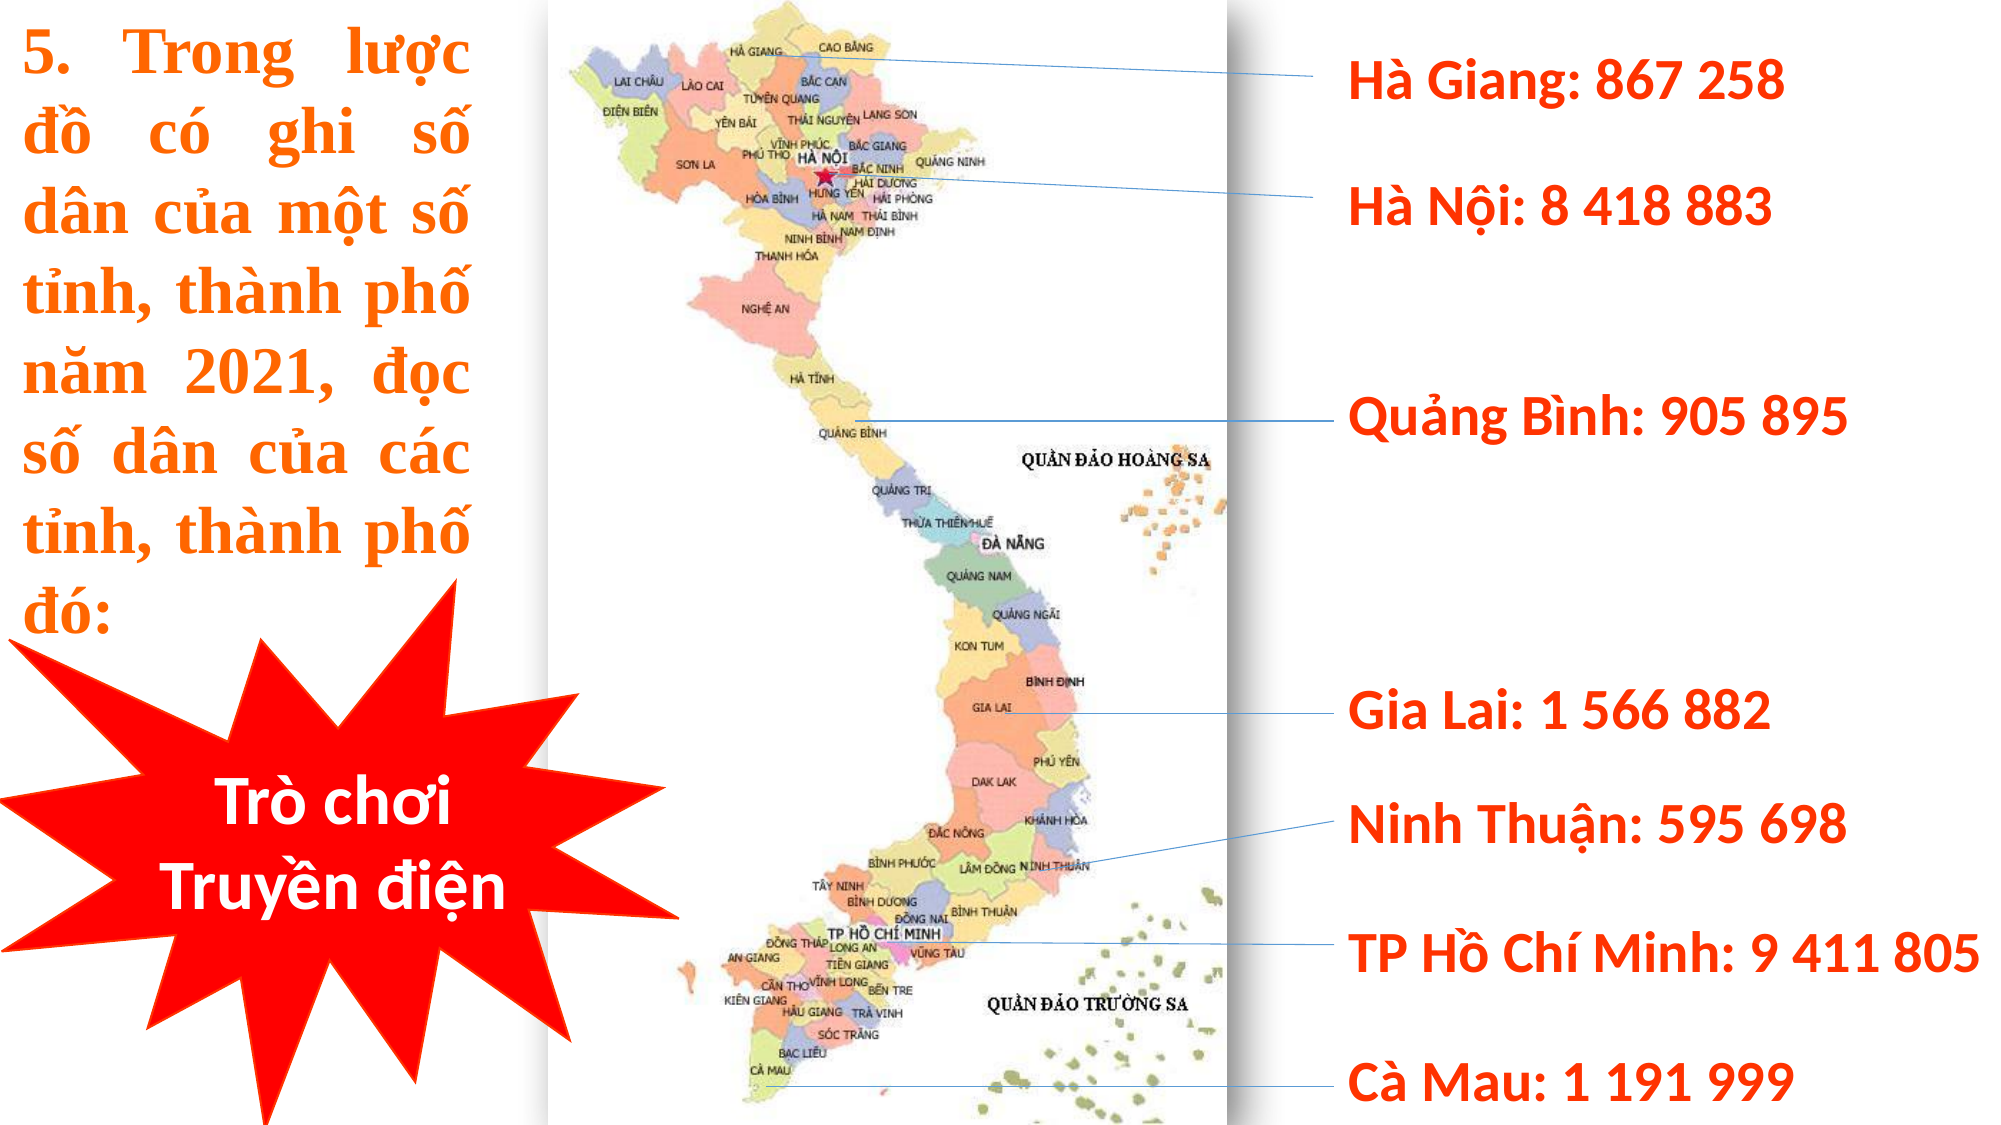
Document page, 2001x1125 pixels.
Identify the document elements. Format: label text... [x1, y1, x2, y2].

text_box Quảng Bình: 905 895 [1334, 369, 1977, 454]
text_box Gia Lai: 1 566 882 [1334, 664, 1977, 749]
text_box Ninh Thuận: 595 698 [1334, 778, 1977, 863]
text_box TP Hồ Chí Minh: 9 411 805 [1334, 906, 2000, 992]
text_box Hà Nội: 8 418 883 [1334, 159, 1890, 245]
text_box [1039, 821, 1335, 872]
text_box Hà Giang: 867 258 [1334, 34, 1890, 119]
text_box Cà Mau: 1 191 999 [1334, 1035, 2000, 1121]
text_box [828, 173, 1314, 198]
text_box Trò chơi Truyền điện [0, 578, 547, 1125]
text_box 5. Trong lược đồ có ghi số dân của một số tỉnh, thành phố năm 2021, đọc số dân của các tỉnh, thành phố đó: [7, 0, 487, 655]
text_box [765, 55, 1314, 77]
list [547, 0, 1227, 1125]
